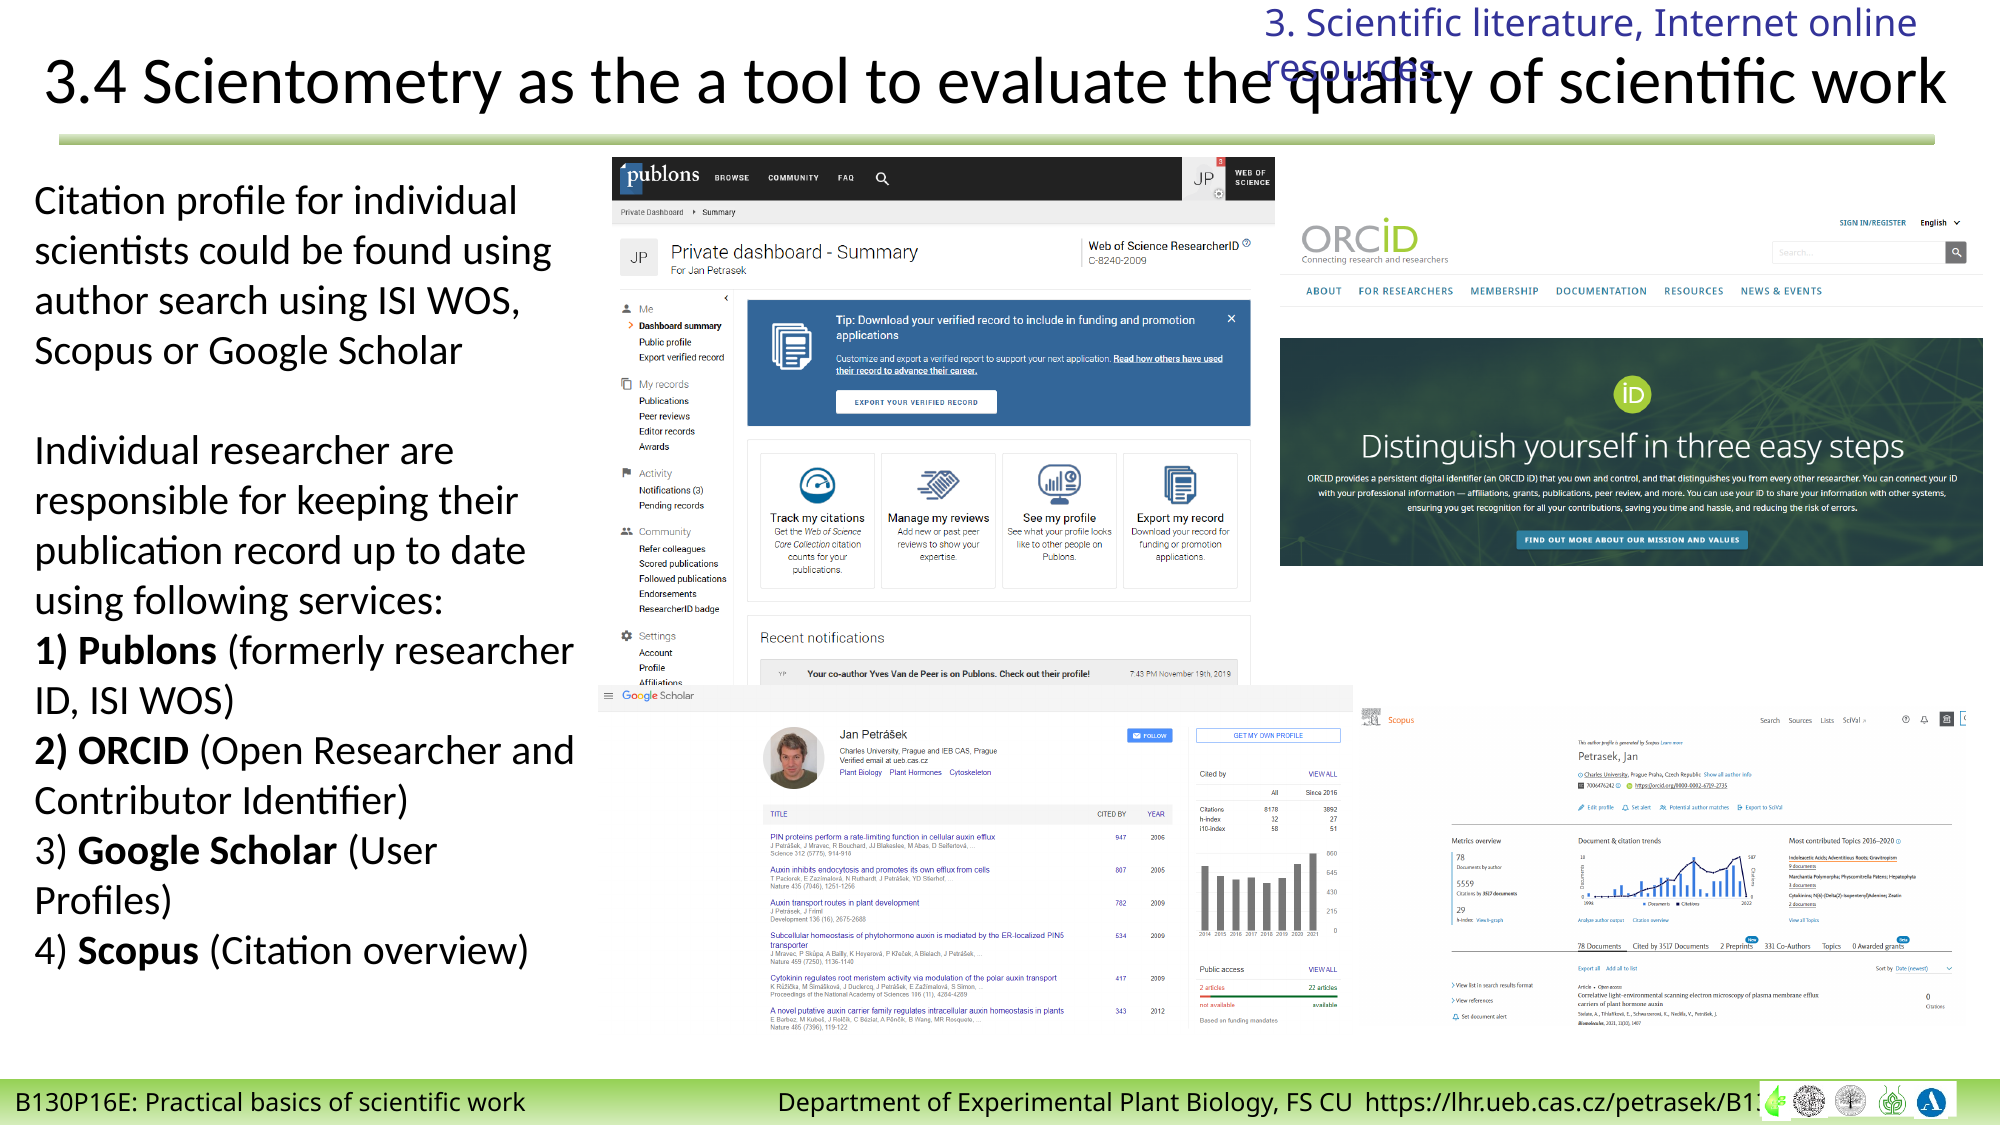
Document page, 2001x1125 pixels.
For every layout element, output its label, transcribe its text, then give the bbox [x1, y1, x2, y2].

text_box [0, 1079, 2000, 1125]
text_box 3. Scientific literature, Internet online resources [1249, 0, 2000, 97]
picture [598, 156, 1354, 1035]
text_box 3.4 Scientometry as the a tool to evaluate the quality of scientific work [0, 29, 1993, 125]
text_box [56, 131, 1938, 147]
picture [1279, 212, 1983, 566]
picture [1359, 706, 1966, 1026]
text_box Citation profile for individual scientists could be found using author search using ISI WOS, Scopus or Google Scholar Individual researcher are responsible for keeping their publication record up to date using following services: 1) Publons (formerly researcher ID, ISI WOS) 2) ORCID (Open Researcher and Contributor Identifier) 3) Google Scholar (User Profiles) 4) Scopus (Citation overview) [19, 165, 599, 981]
